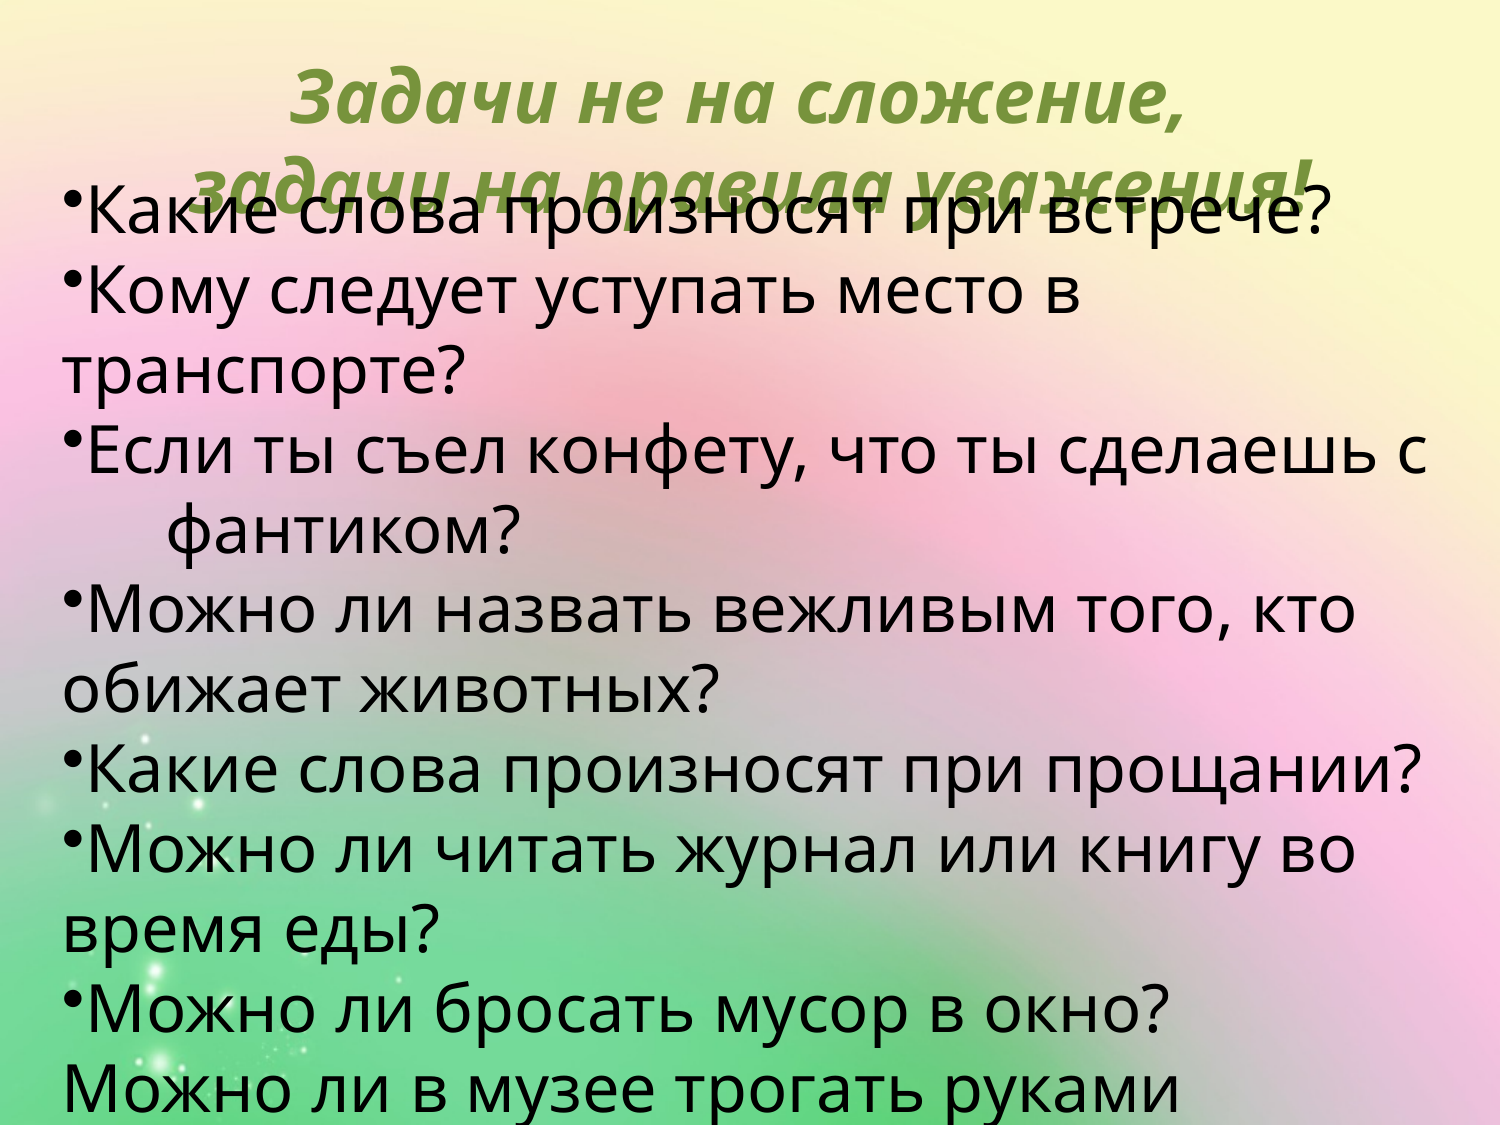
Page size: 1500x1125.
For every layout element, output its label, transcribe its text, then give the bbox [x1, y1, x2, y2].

picture [0, 0, 1500, 1125]
title Задачи не на сложение, задачи на правила уважения! [74, 44, 1426, 159]
text_box Какие слова произносят при встрече? Кому следует уступать место в транспорте? Если ты съел конфету, что ты сделаешь с фантиком? Можно ли назвать вежливым того, кто обижает животных? Какие слова произносят при прощании? Можно ли читать журнал или книгу во время еды? Можно ли бросать мусор в окно? Можно ли в музее трогать руками экспонаты? [46, 159, 1454, 1125]
